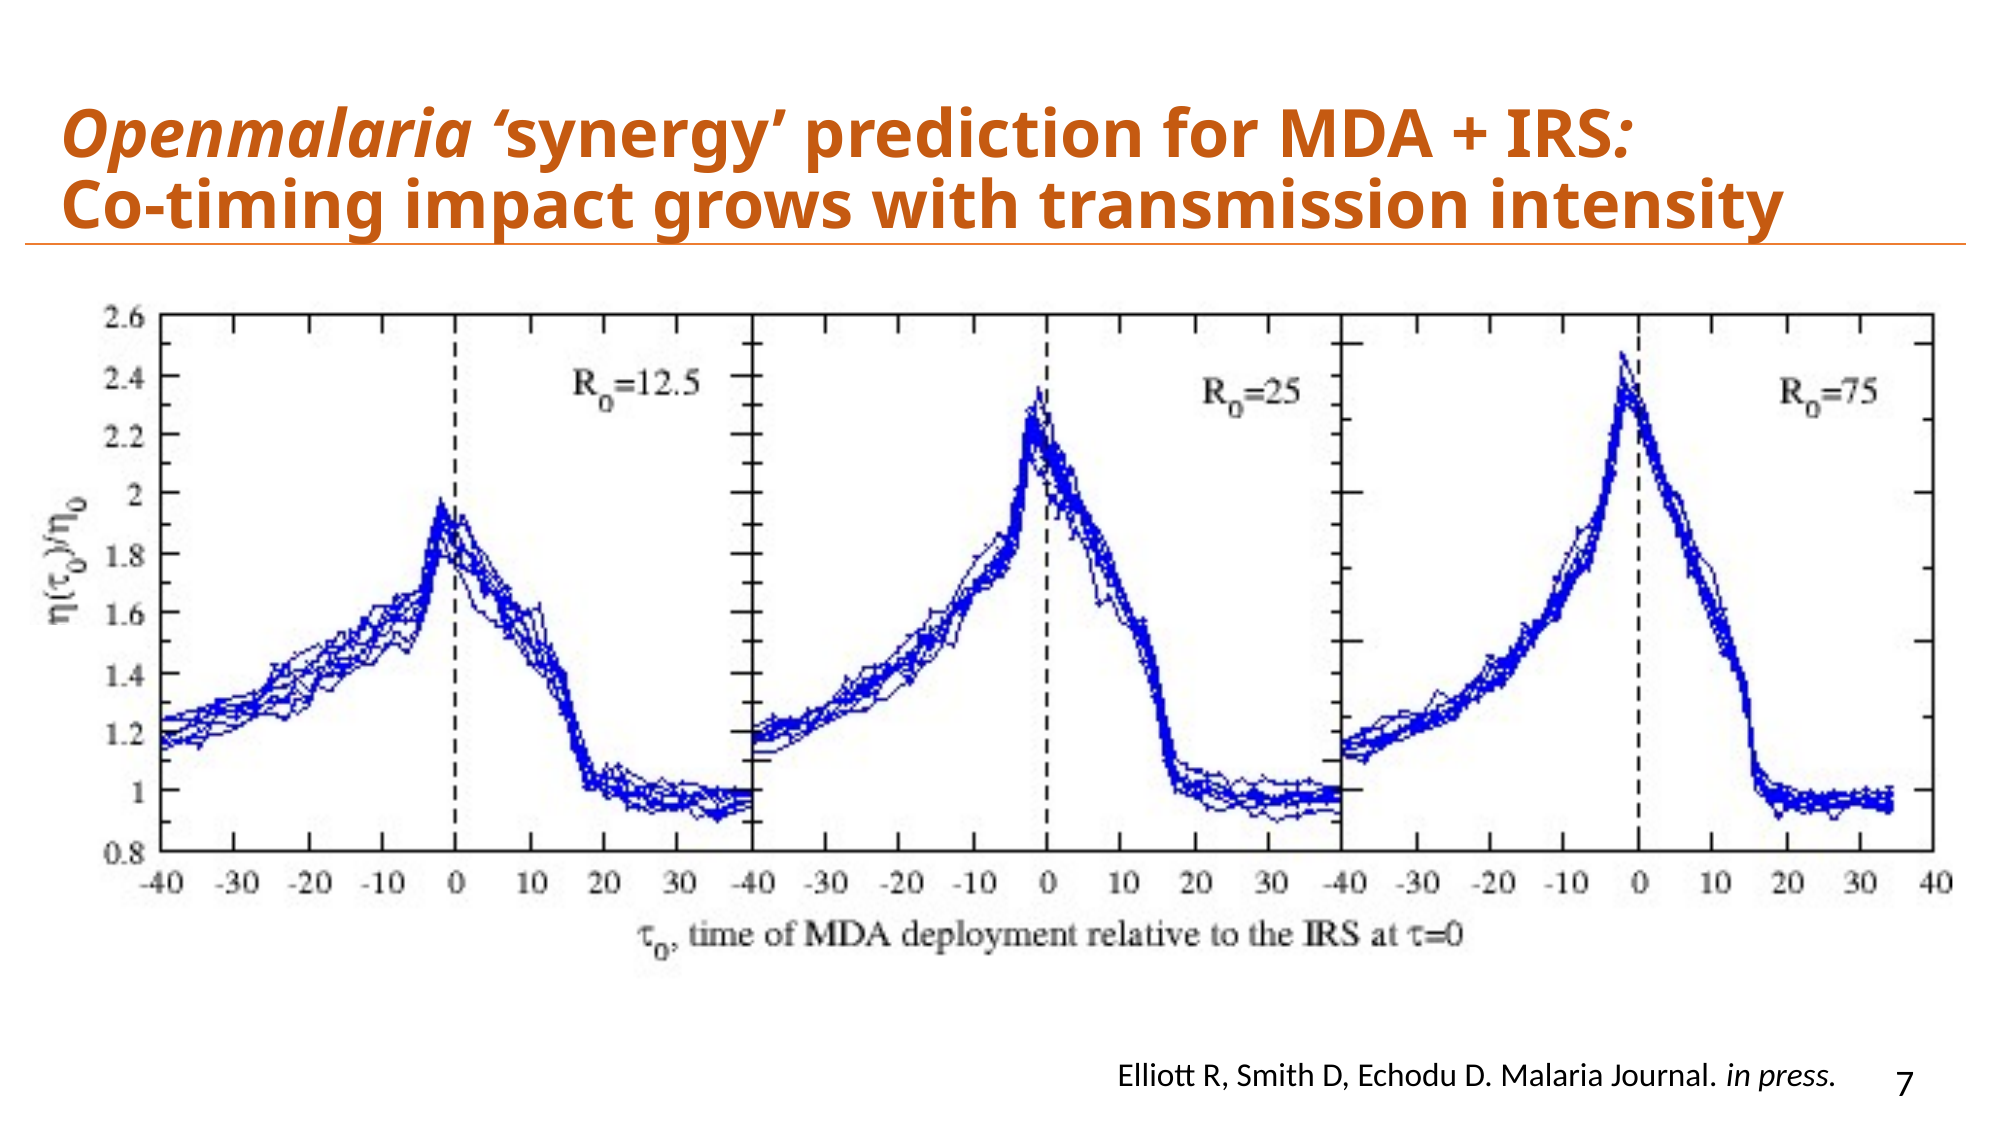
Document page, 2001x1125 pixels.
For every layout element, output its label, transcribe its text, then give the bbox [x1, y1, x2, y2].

text_box Elliott R, Smith D, Echodu D. Malaria Journal. in press. [1103, 1046, 2000, 1101]
title Openmalaria ‘synergy’ prediction for MDA + IRS: Co-timing impact grows with transmission intensity [45, 62, 2000, 281]
picture [29, 280, 1953, 998]
